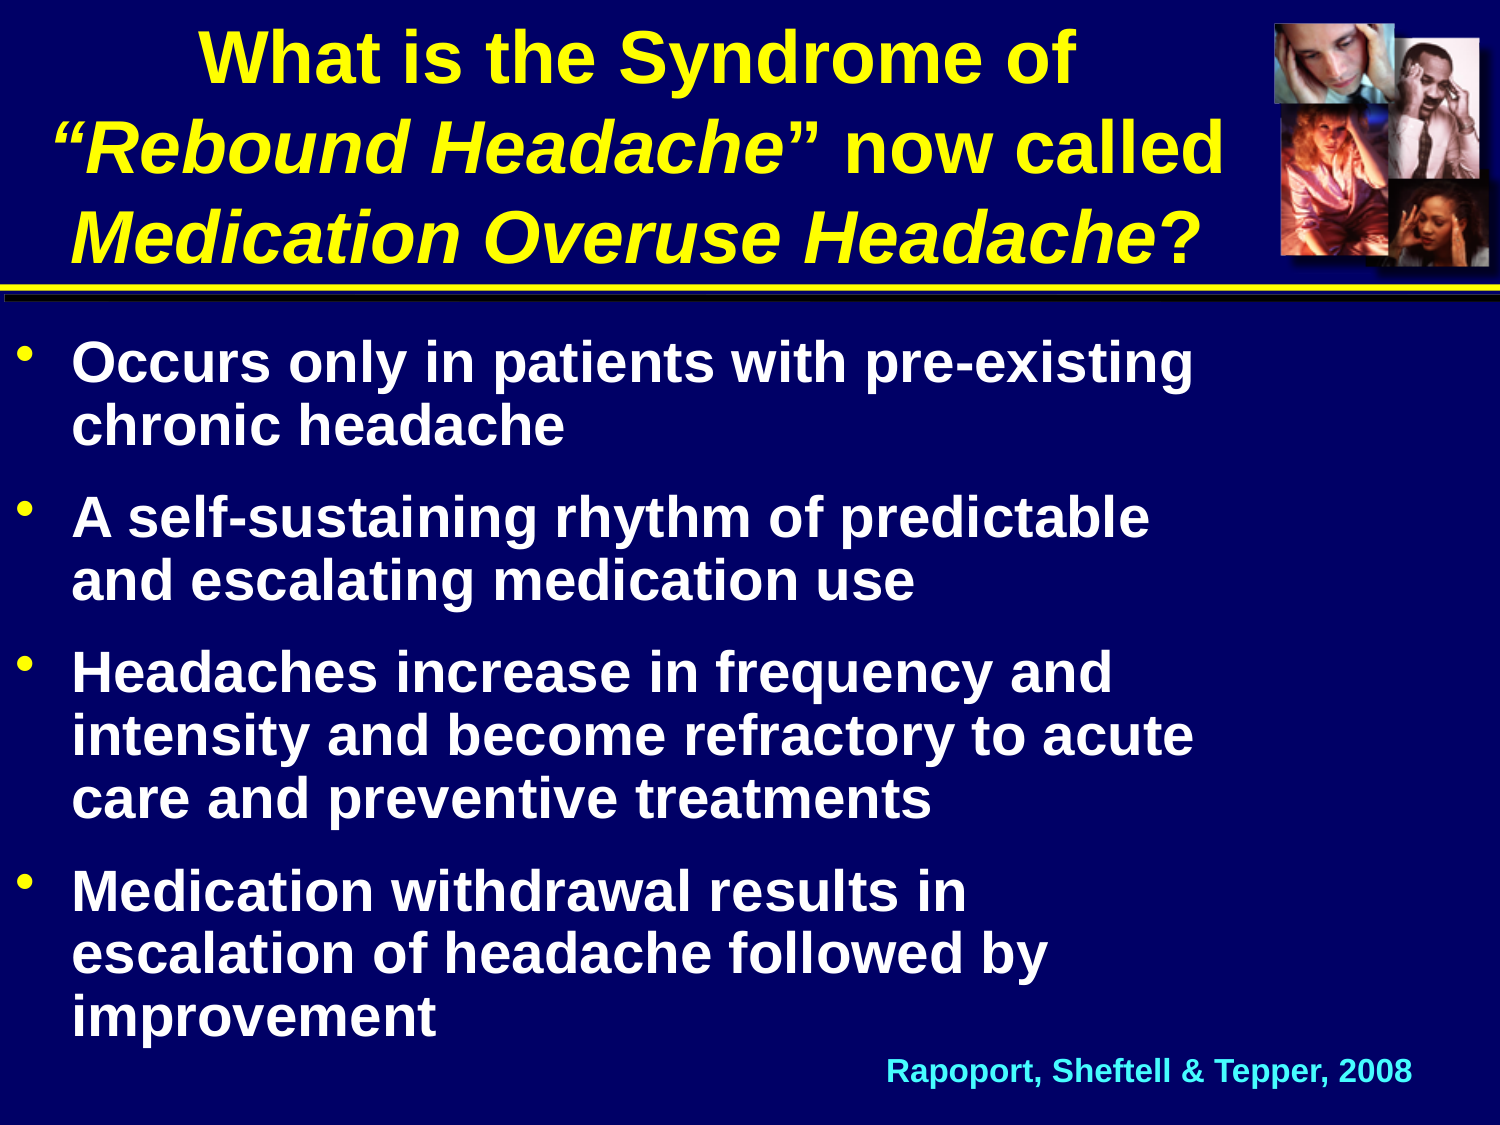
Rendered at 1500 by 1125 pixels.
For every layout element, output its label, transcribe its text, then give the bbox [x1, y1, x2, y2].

title What is the Syndrome of “Rebound Headache” now called Medication Overuse Headache? [0, 49, 1276, 238]
list Occurs only in patients with pre-existing chronic headache A self-sustaining rhythm of predictable and escalating medication use Headaches increase in frequency and intensity and become refractory to acute care and preventive treatments Medication withdrawal results in escalation of headache followed by improvement [0, 324, 1276, 1001]
text_box Rapoport, Sheftell & Tepper, 2008 [871, 1041, 1429, 1096]
picture [1237, 0, 1500, 323]
